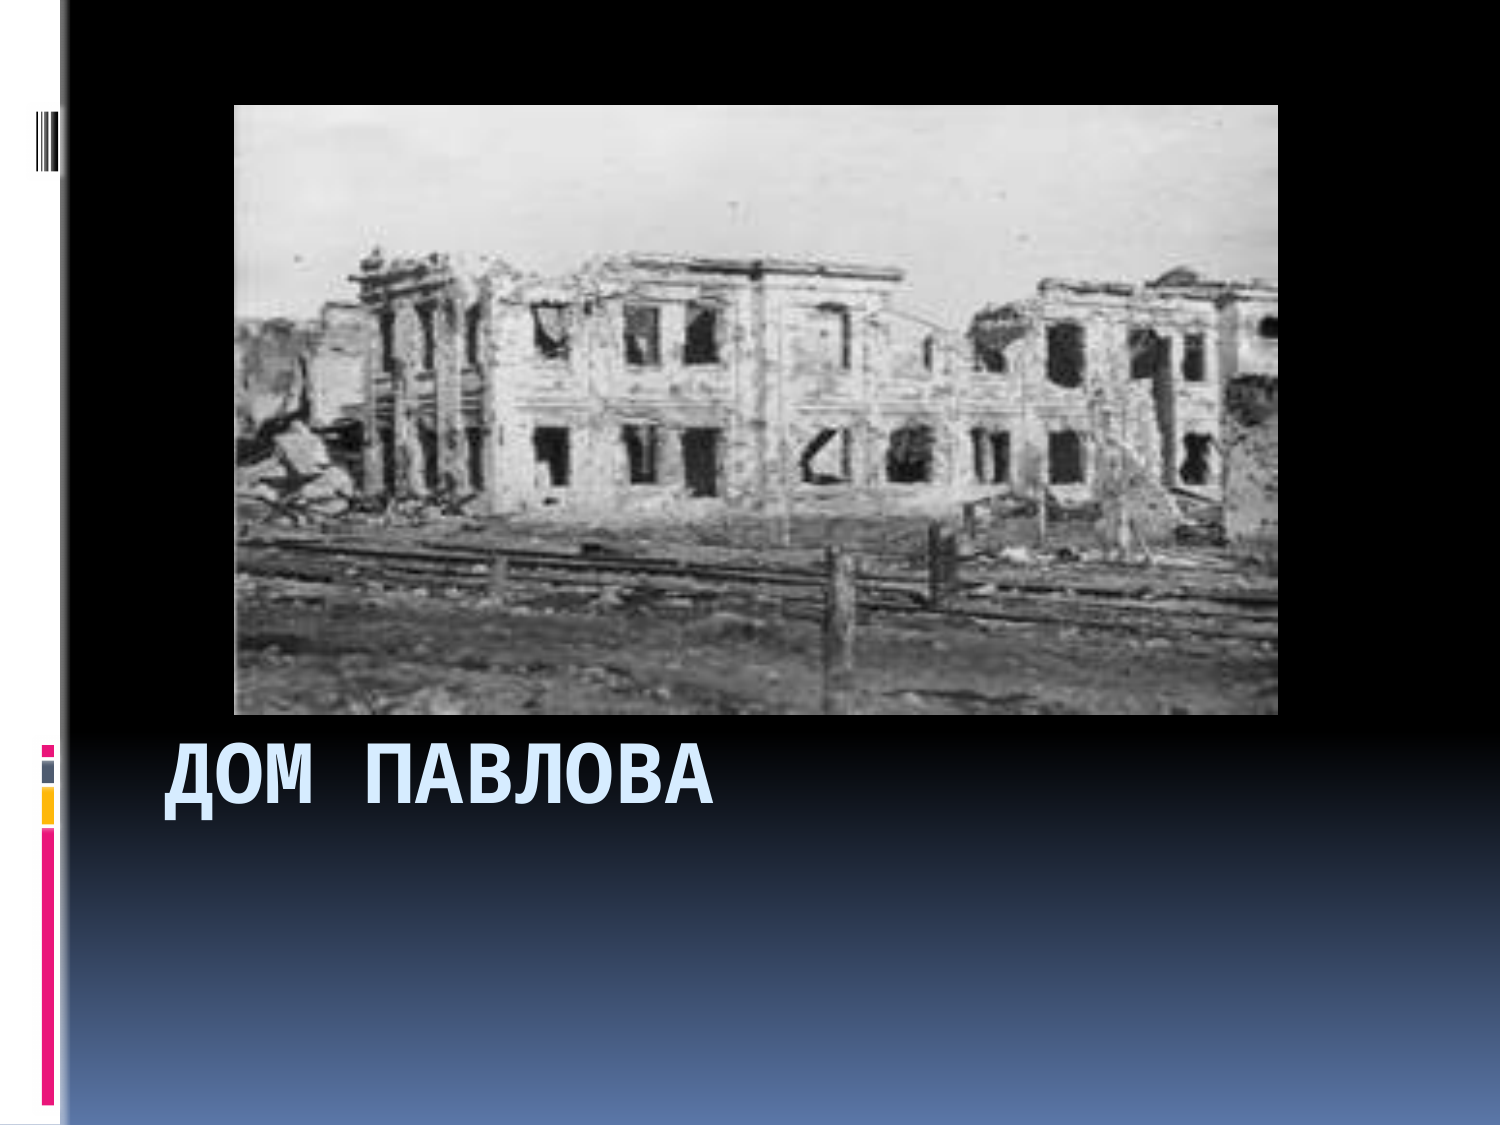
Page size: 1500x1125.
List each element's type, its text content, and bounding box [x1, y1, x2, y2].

picture [233, 104, 1278, 716]
title Дом павлова [150, 712, 1425, 1037]
